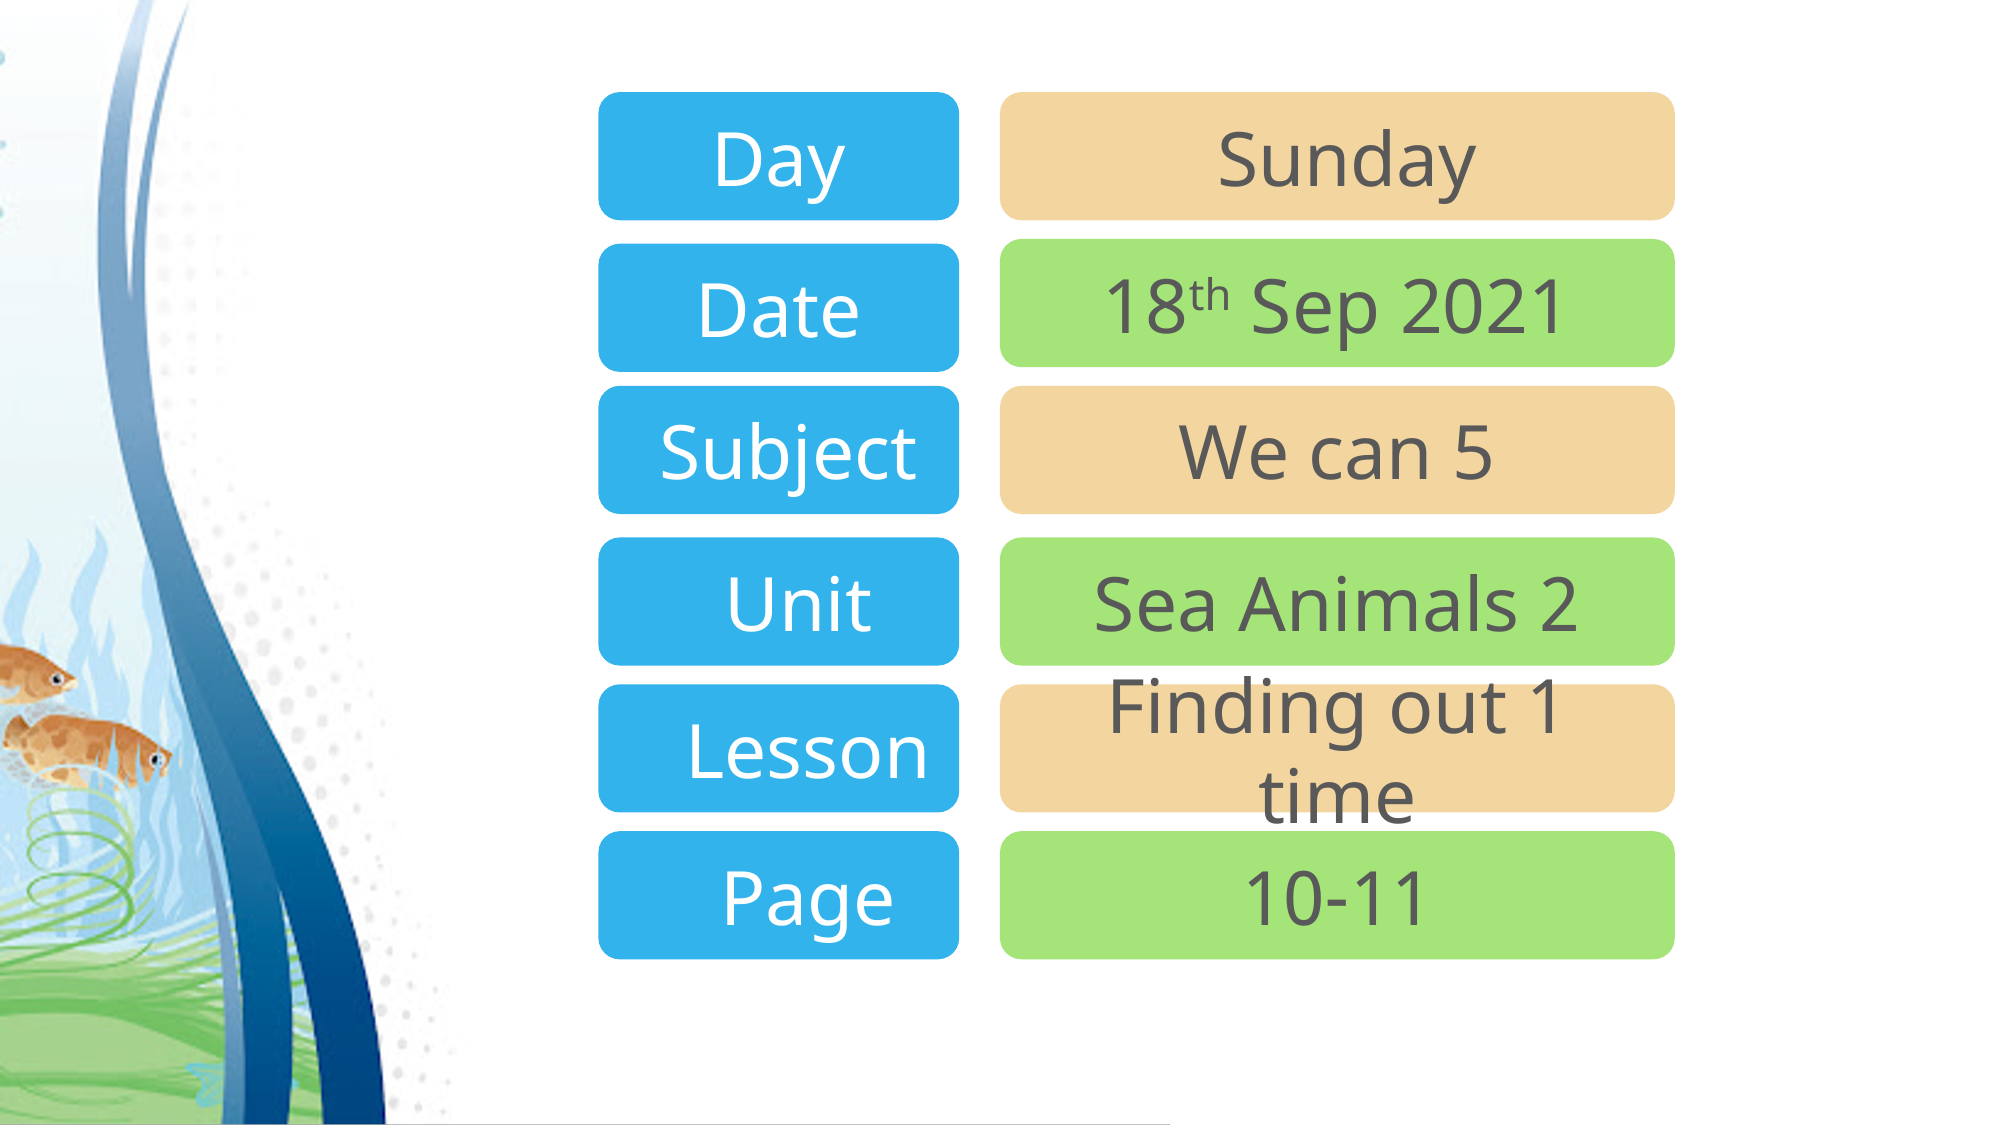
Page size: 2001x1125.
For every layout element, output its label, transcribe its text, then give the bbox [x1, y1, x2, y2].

text_box Unit [597, 536, 961, 667]
text_box Date [597, 242, 961, 373]
text_box 18th Sep 2021 [998, 237, 1676, 369]
text_box Sunday [998, 91, 1676, 222]
text_box 1 Finding out time [998, 683, 1676, 814]
text_box 10-11 [998, 830, 1676, 961]
text_box Day [597, 91, 961, 222]
text_box Page [597, 830, 961, 961]
text_box We can 5 [998, 384, 1676, 516]
text_box Subject [597, 384, 961, 516]
text_box 2 Sea Animals [998, 536, 1676, 667]
picture [0, 0, 2001, 1125]
text_box Lesson [597, 683, 961, 814]
